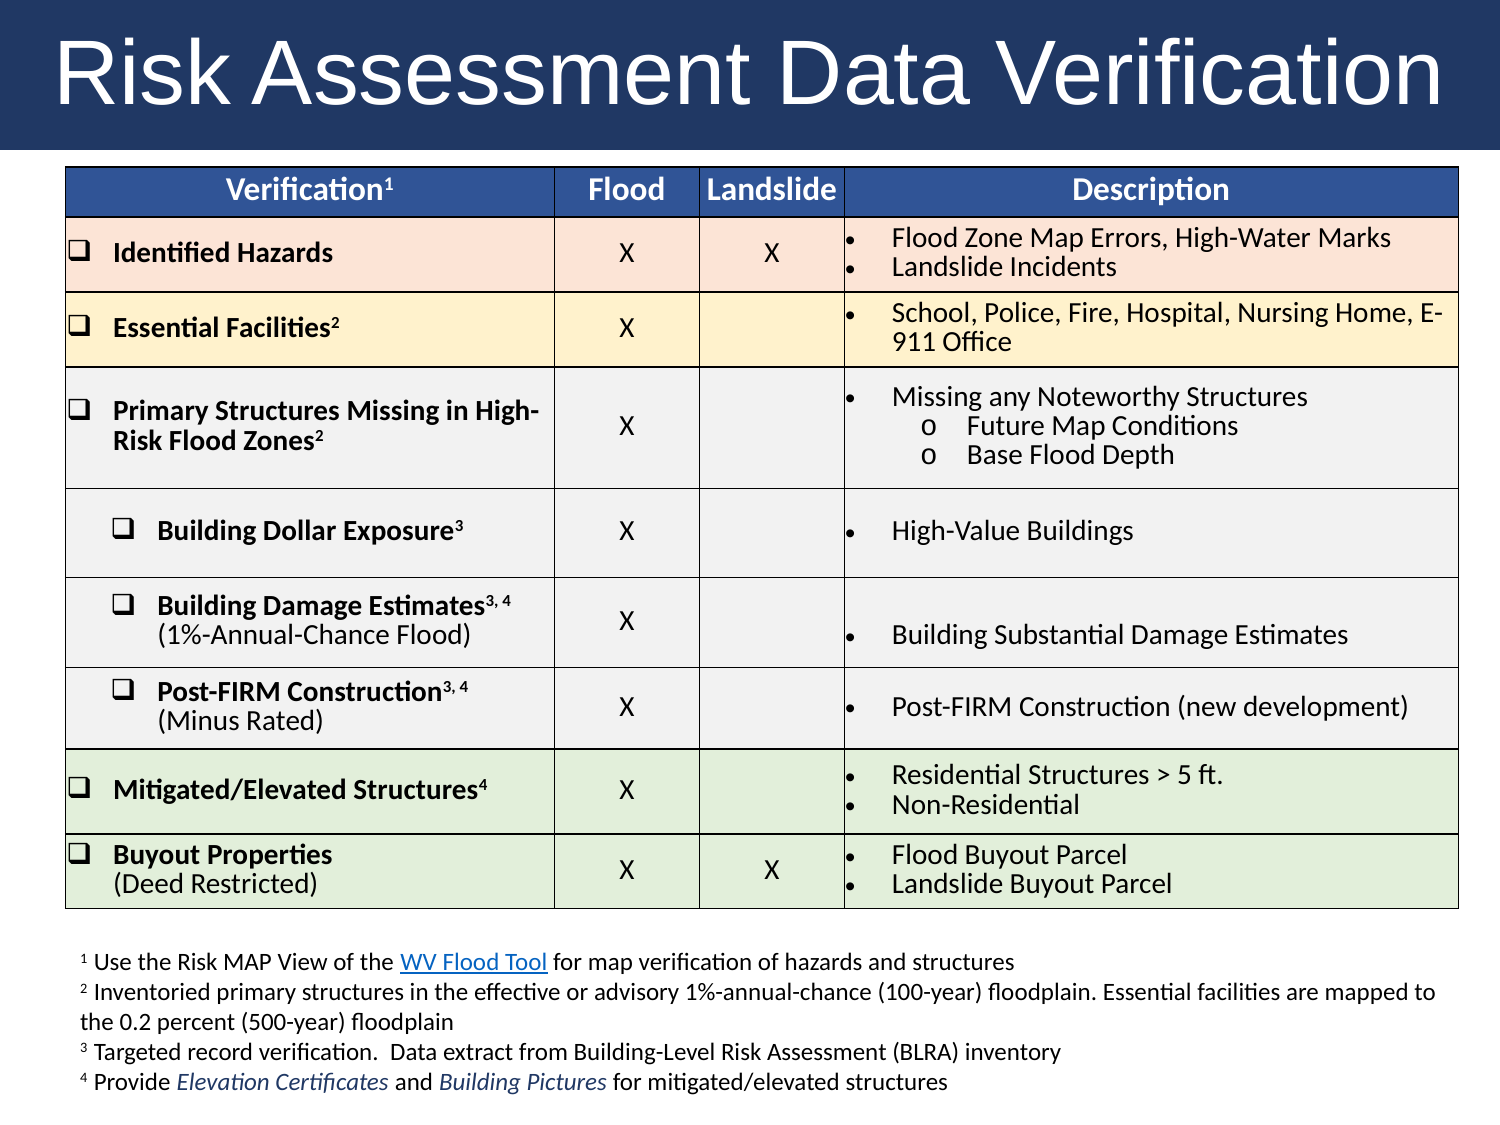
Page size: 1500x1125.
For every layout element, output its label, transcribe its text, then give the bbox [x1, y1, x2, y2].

table_cell X [555, 750, 699, 833]
table_cell Post-FIRM Construction3, 4 (Minus Rated) [66, 668, 554, 748]
table_cell Mitigated/Elevated Structures4 [66, 750, 554, 833]
table_cell [700, 750, 844, 833]
table_cell Flood Buyout Parcel Landslide Buyout Parcel [845, 835, 1458, 908]
table_cell [700, 368, 844, 488]
table_header Flood [555, 168, 699, 216]
table_cell Post-FIRM Construction (new development) [845, 668, 1458, 748]
table_header Landslide [700, 168, 844, 216]
text_box Risk Assessment Data Verification [0, 0, 1500, 150]
table_cell [700, 668, 844, 748]
table_cell X [700, 218, 844, 291]
text_box 1 Use the Risk MAP View of the WV Flood Tool for map verification of hazards and structures 2 Inventoried primary structures in the effective or advisory 1%-annual-chance (100-year) floodplain. Essential facilities are mapped to the 0.2 percent (500-year) floodplain 3 Targeted record verification. Data extract from Building-Level Risk Assessment (BLRA) inventory 4 Provide Elevation Certificates and Building Pictures for mitigated/elevated structures [65, 938, 1459, 1103]
table_cell School, Police, Fire, Hospital, Nursing Home, E-911 Office [845, 293, 1458, 366]
table_cell X [555, 578, 699, 667]
table_cell Missing any Noteworthy Structures Future Map Conditions Base Flood Depth [845, 368, 1458, 488]
table_cell Primary Structures Missing in High-Risk Flood Zones2 [66, 368, 554, 488]
table_cell X [555, 218, 699, 291]
table_cell Buyout Properties (Deed Restricted) [66, 835, 554, 908]
table_cell X [555, 293, 699, 366]
table_cell X [555, 489, 699, 577]
table_header Verification1 [66, 168, 554, 216]
table_cell Residential Structures > 5 ft. Non-Residential [845, 750, 1458, 833]
table_cell Building Damage Estimates3, 4 (1%-Annual-Chance Flood) [66, 578, 554, 667]
table_cell [700, 489, 844, 577]
table_cell High-Value Buildings [845, 489, 1458, 577]
table_cell [700, 293, 844, 366]
table_cell Identified Hazards [66, 218, 554, 291]
table_cell X [555, 835, 699, 908]
table_cell Flood Zone Map Errors, High-Water Marks Landslide Incidents [845, 218, 1458, 291]
table_cell Building Dollar Exposure3 [66, 489, 554, 577]
table_cell X [555, 368, 699, 488]
table_cell X [555, 668, 699, 748]
table_cell [700, 578, 844, 667]
table_header Description [845, 168, 1458, 216]
table_cell Essential Facilities2 [66, 293, 554, 366]
table_cell Building Substantial Damage Estimates [845, 578, 1458, 667]
table_cell X [700, 835, 844, 908]
